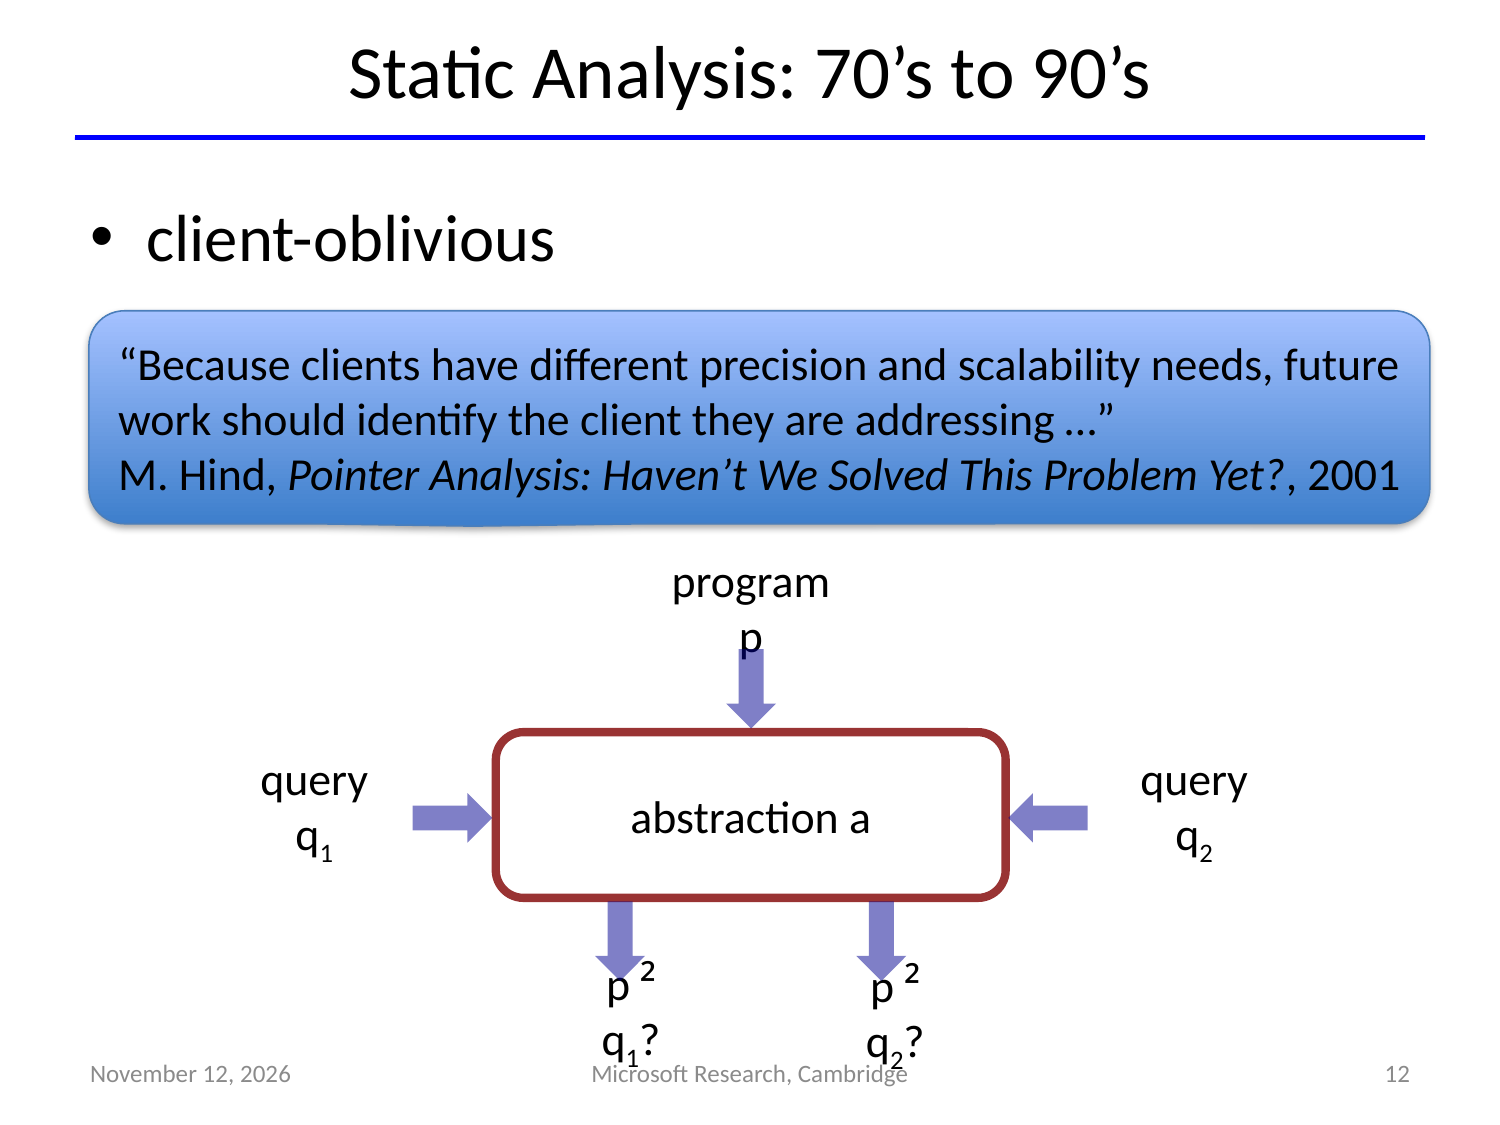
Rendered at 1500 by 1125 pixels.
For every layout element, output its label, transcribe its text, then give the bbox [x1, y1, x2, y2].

text_box query q2 [1097, 765, 1291, 852]
footer Microsoft Research, Cambridge [512, 1042, 988, 1103]
text_box program p [636, 568, 866, 646]
text_box [595, 901, 646, 981]
list client-oblivious [75, 187, 1425, 998]
text_box p ² q2? [816, 972, 974, 1042]
text_box query q1 [217, 765, 411, 852]
text_box [412, 793, 493, 843]
text_box p ² q1? [552, 970, 710, 1042]
slide_number 12 [1074, 1042, 1425, 1103]
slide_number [75, 1042, 425, 1103]
text_box [1008, 793, 1088, 843]
text_box [726, 649, 777, 729]
text_box abstraction a [495, 732, 1006, 898]
title Static Analysis: 70’s to 90’s [75, 0, 1425, 138]
text_box [856, 901, 907, 981]
text_box “Because clients have different precision and scalability needs, future work should identify the client they are addressing …” M. Hind, Pointer Analysis: Haven’t We Solved This Problem Yet?, 2001 [88, 309, 1431, 527]
